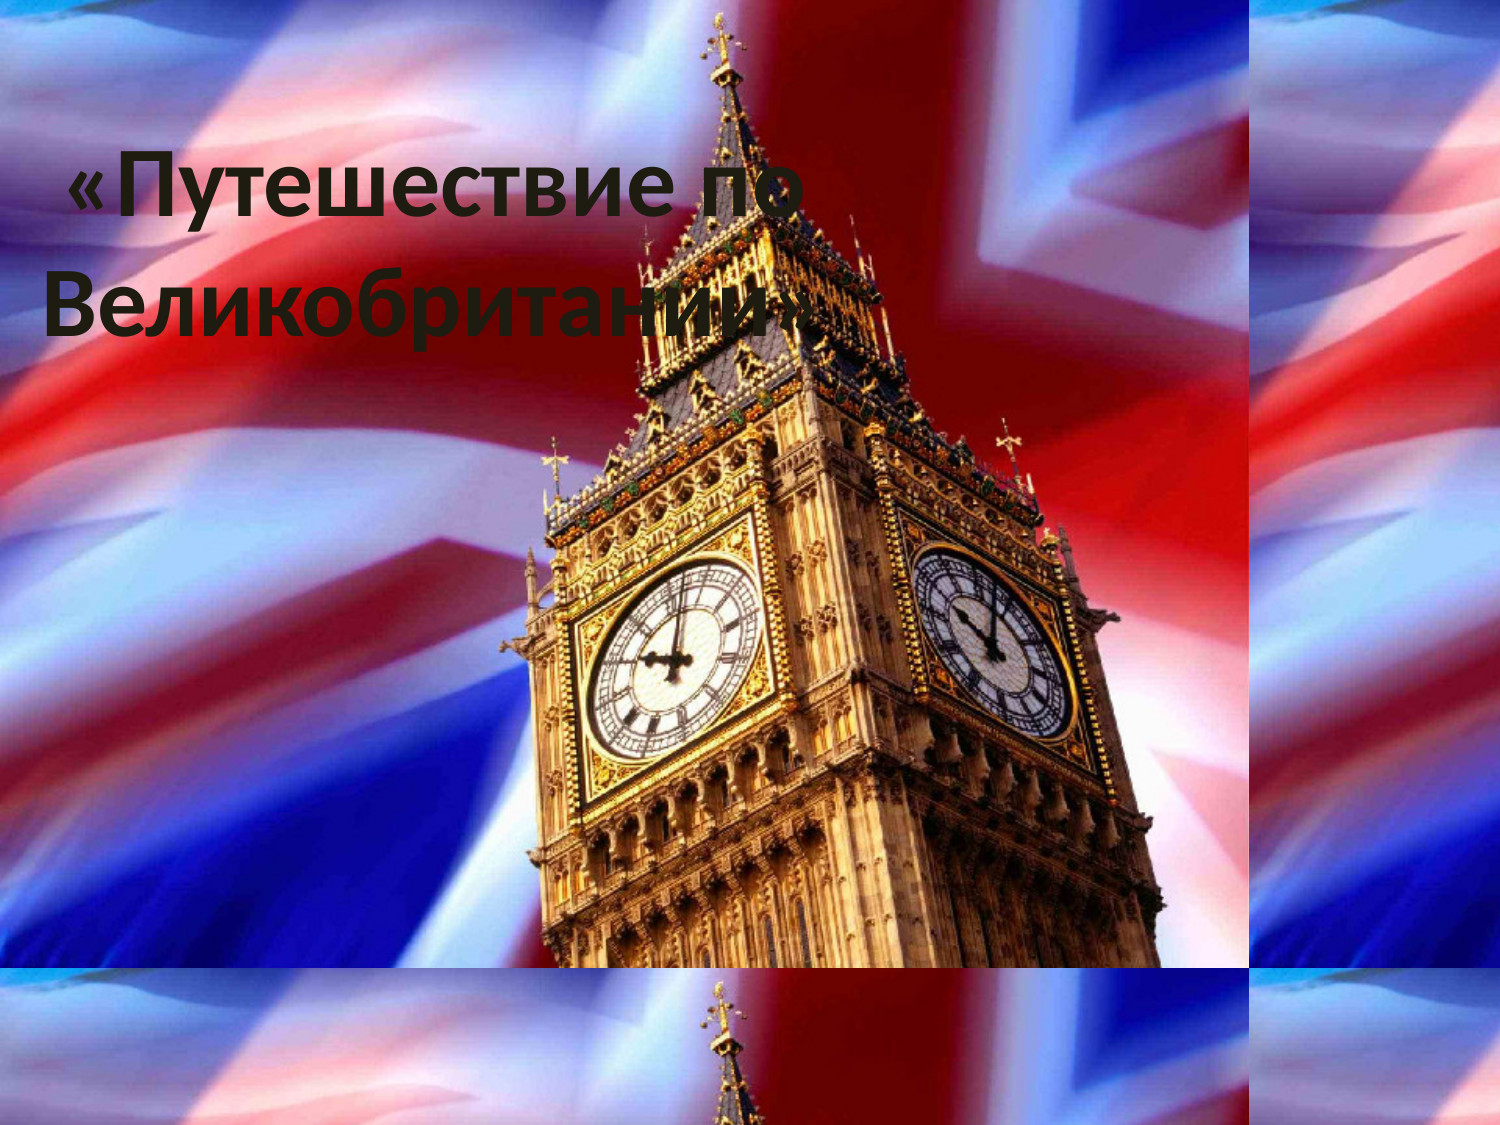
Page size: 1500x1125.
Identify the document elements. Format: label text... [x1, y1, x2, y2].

text_box «Путешествие по Великобритании» [2, 0, 865, 473]
picture [0, 0, 1500, 1125]
text_box [225, 637, 1275, 925]
